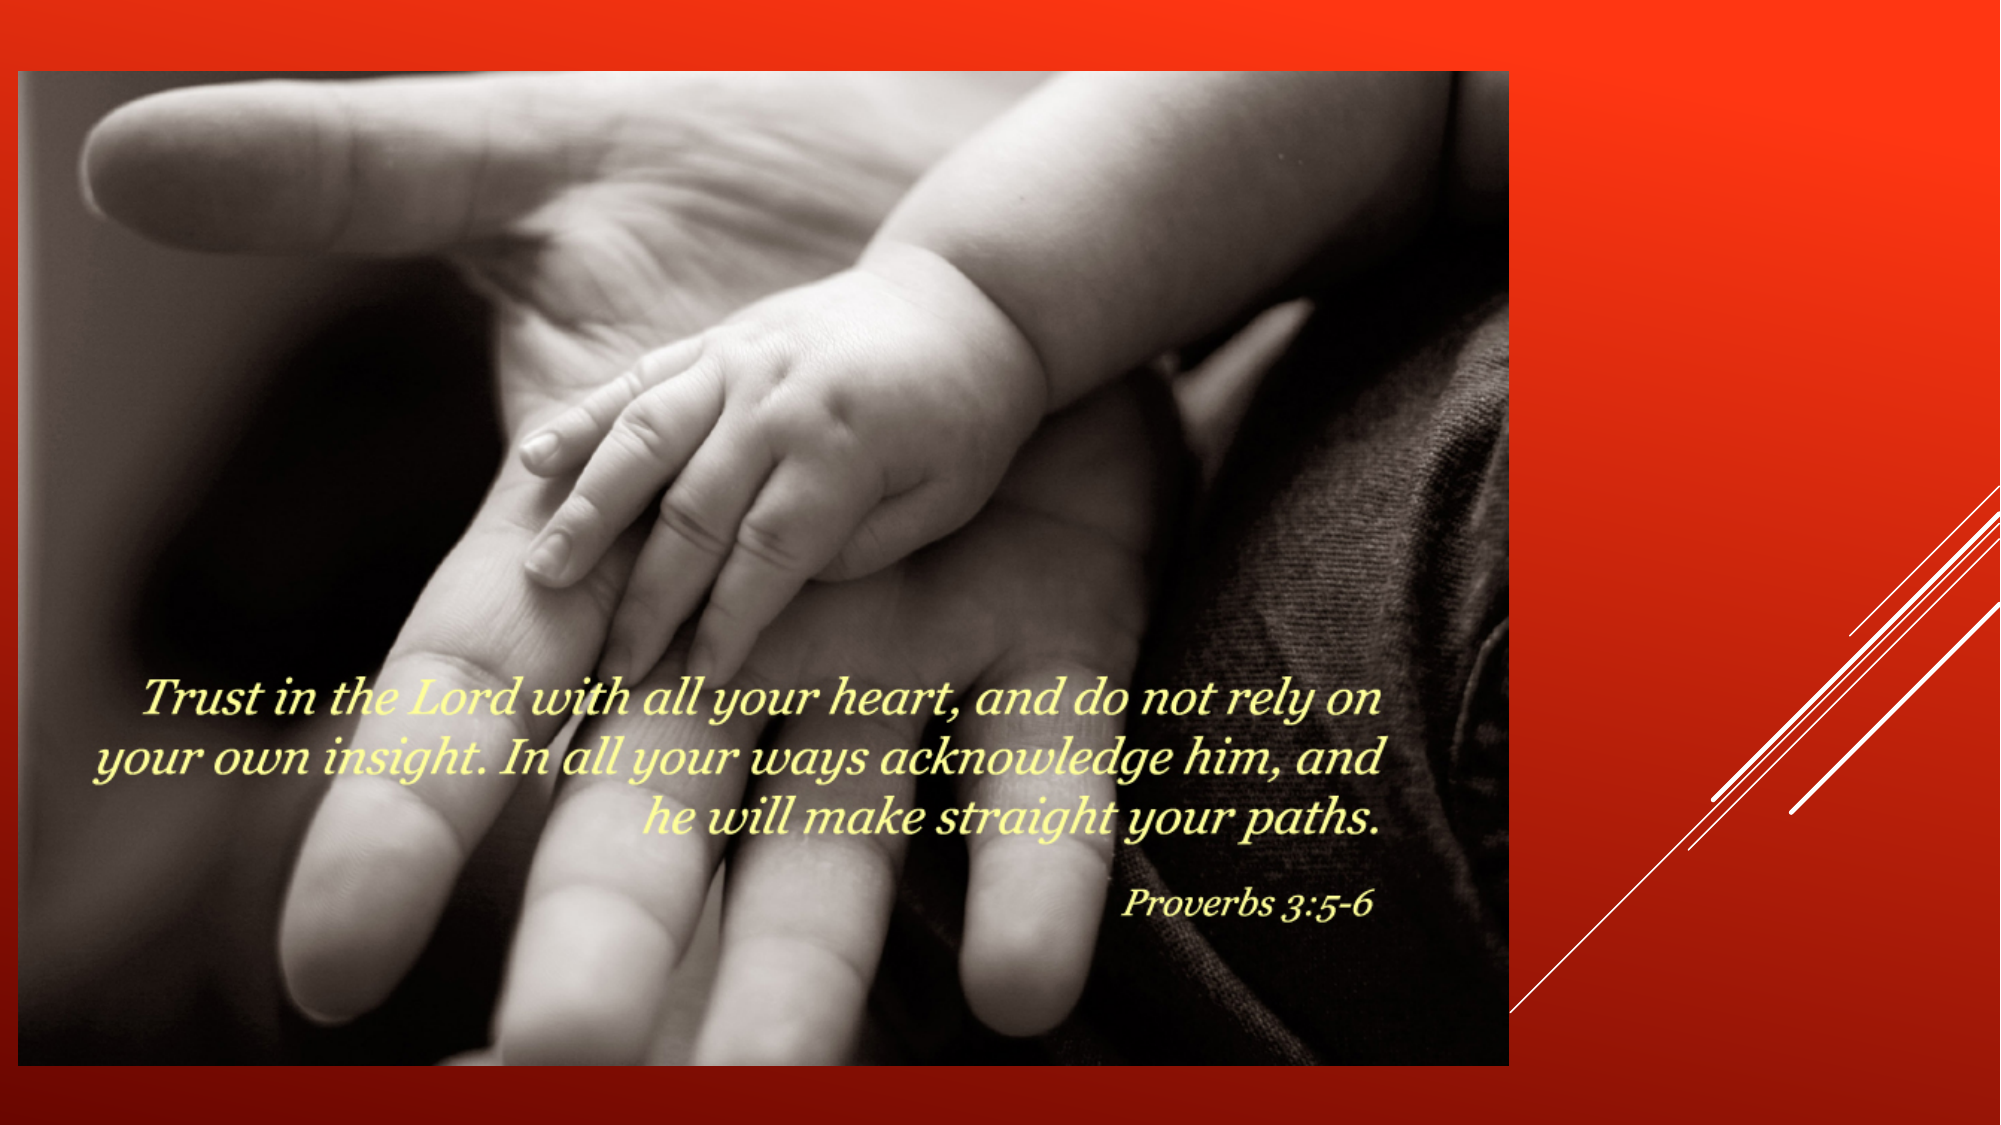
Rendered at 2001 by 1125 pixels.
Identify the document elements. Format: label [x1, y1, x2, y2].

picture [17, 71, 1509, 1067]
